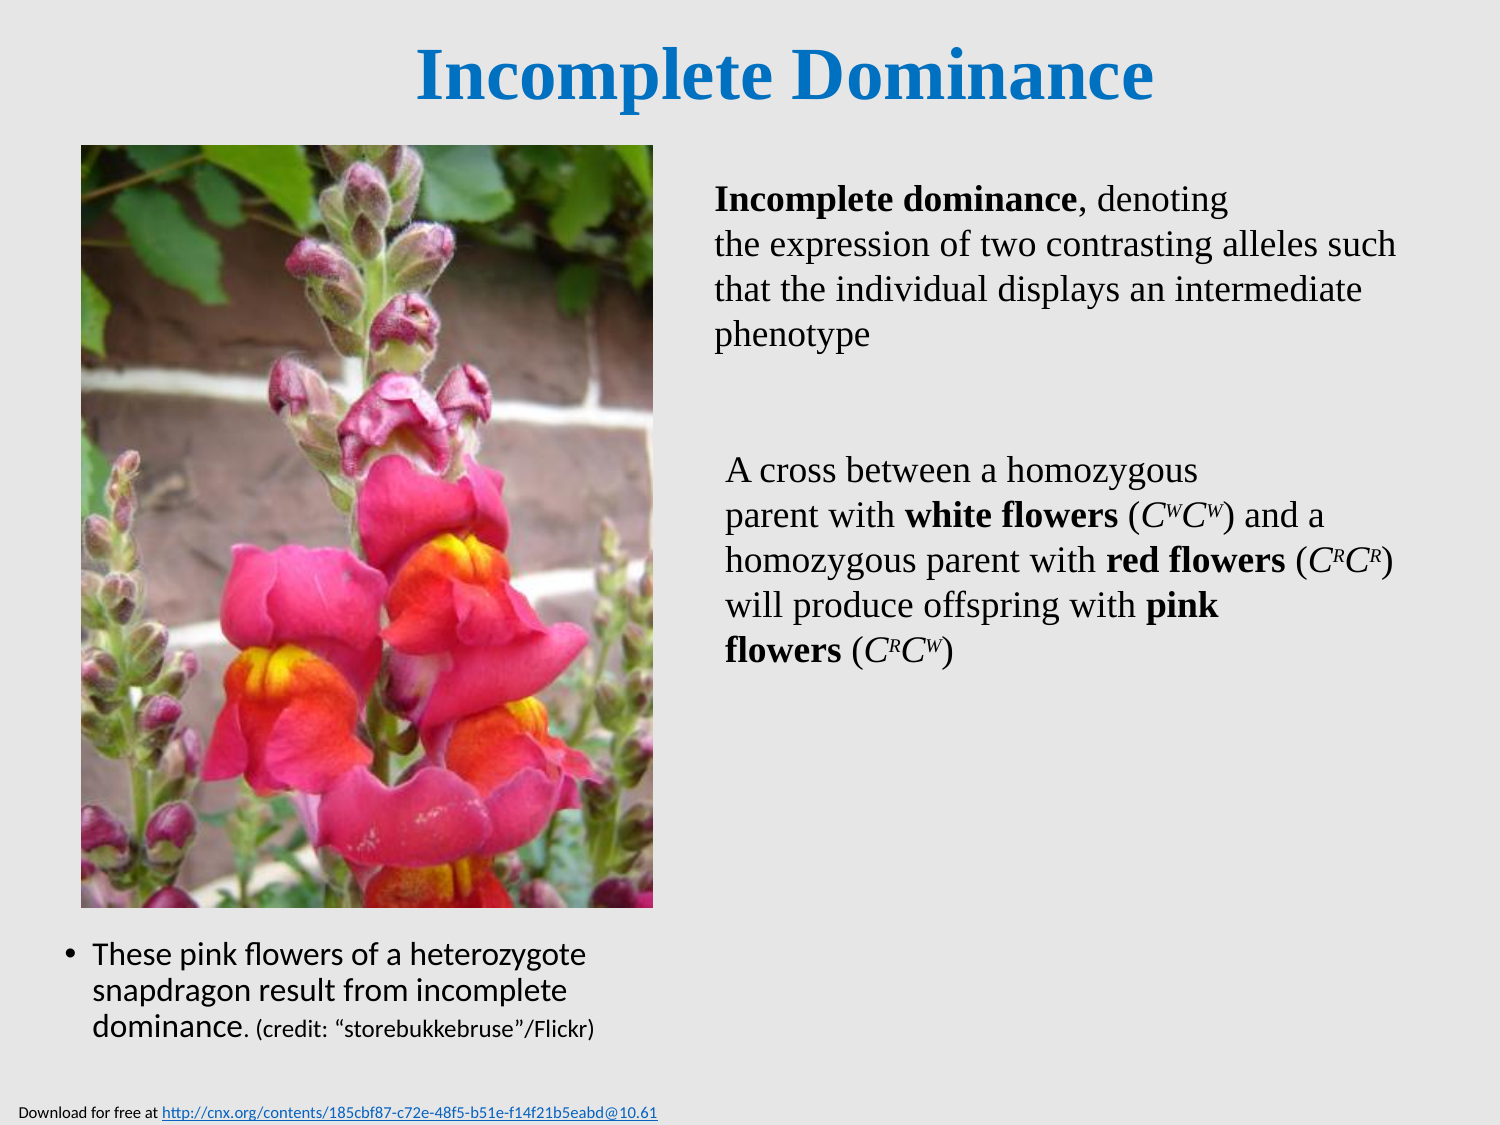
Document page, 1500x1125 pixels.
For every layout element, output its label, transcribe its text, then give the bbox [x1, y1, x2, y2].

text_box Incomplete dominance, denoting the expression of two contrasting alleles such that the individual displays an intermediate phenotype [699, 166, 1450, 361]
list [74, 145, 660, 908]
text_box A cross between a homozygous parent with white flowers (CWCW) and a homozygous parent with red flowers (CRCR) will produce offspring with pink flowers (CRCW) [710, 437, 1461, 678]
text_box Incomplete Dominance [400, 17, 1170, 123]
list These pink flowers of a heterozygote snapdragon result from incomplete dominance. (credit: “storebukkebruse”/Flickr) [49, 929, 737, 1064]
text_box Download for free at http://cnx.org/contents/185cbf87-c72e-48f5-b51e-f14f21b5eabd@10.61 [3, 1095, 673, 1125]
title Figure 12.7 [103, 59, 1397, 278]
